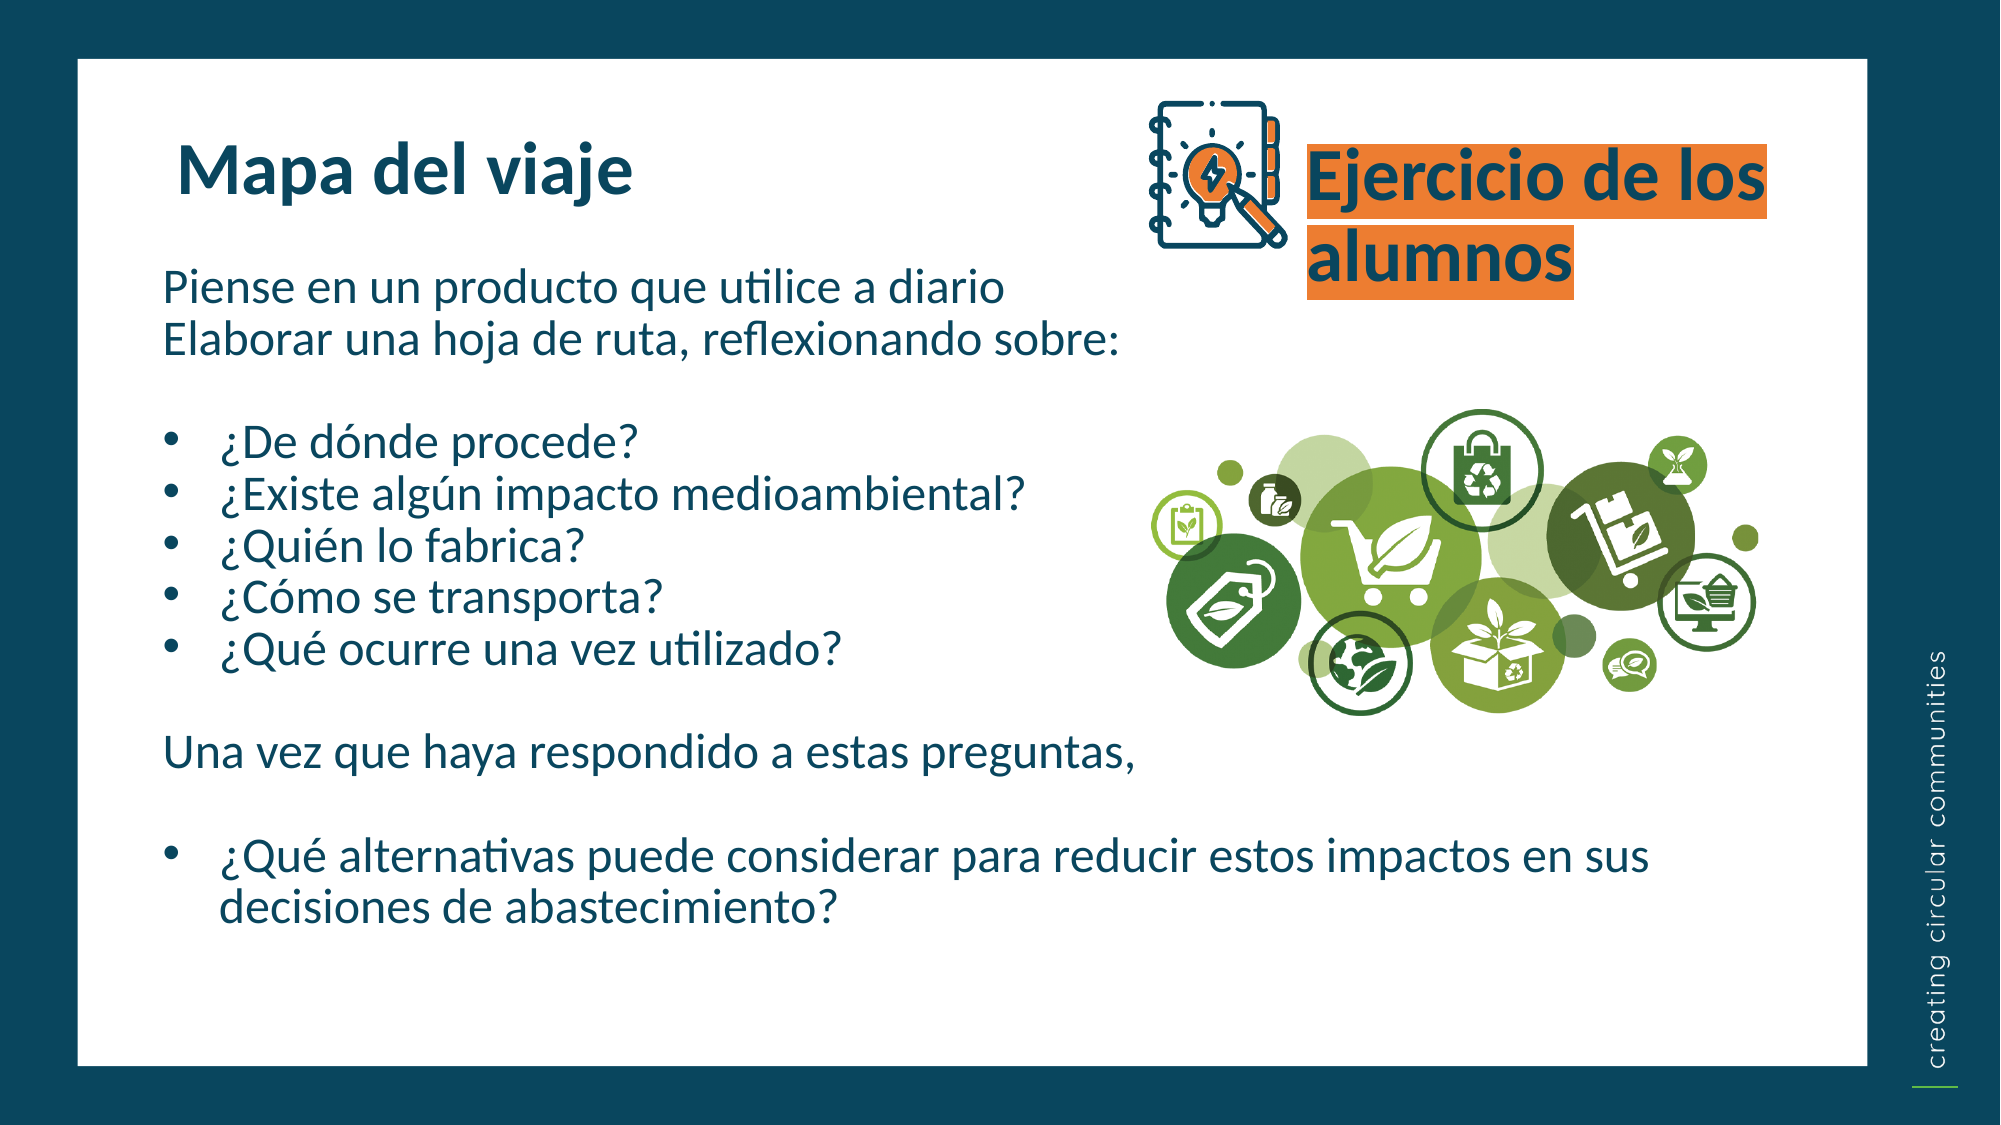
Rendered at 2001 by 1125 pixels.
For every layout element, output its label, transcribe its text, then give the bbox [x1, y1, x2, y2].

text_box Ejercicio de los alumnos [1291, 128, 1944, 261]
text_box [1148, 100, 1288, 249]
list Piense en un producto que utilice a diario Elaborar una hoja de ruta, reflexionando sobre: ¿De dónde procede? ¿Existe algún impacto medioambiental? ¿Quién lo fabrica? ¿Cómo se transporta? ¿Qué ocurre una vez utilizado? Una vez que haya respondido a estas preguntas, ¿Qué alternativas puede considerar para reducir estos impactos en sus decisiones de abastecimiento? [147, 254, 1798, 952]
text_box Mapa del viaje [161, 112, 1148, 217]
picture [1148, 384, 1761, 741]
